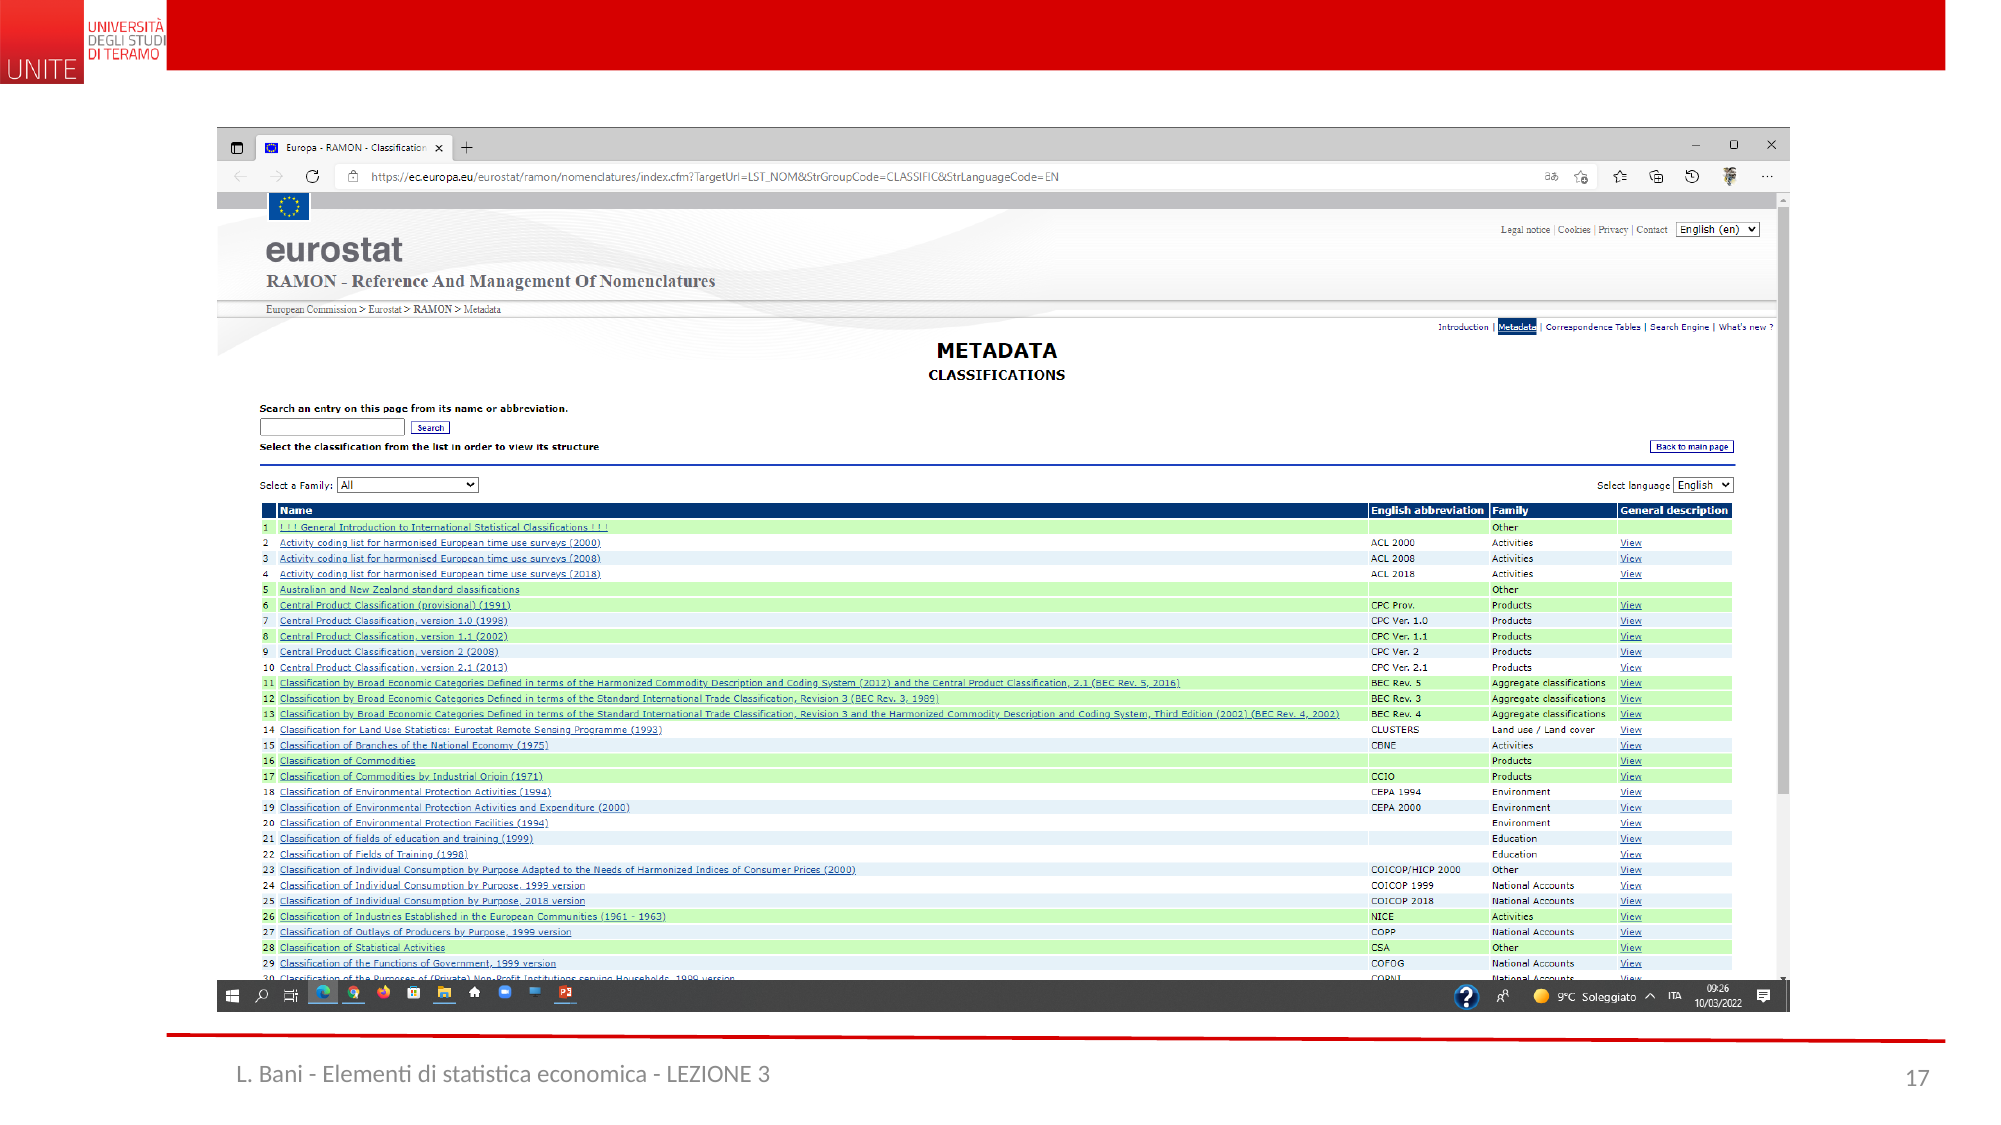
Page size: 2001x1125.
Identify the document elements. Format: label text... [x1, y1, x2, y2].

footer L. Bani - Elementi di statistica economica - LEZIONE 3 [166, 1042, 842, 1103]
slide_number 17 [1495, 1046, 1946, 1106]
picture [0, 0, 167, 84]
picture [217, 127, 1790, 1012]
